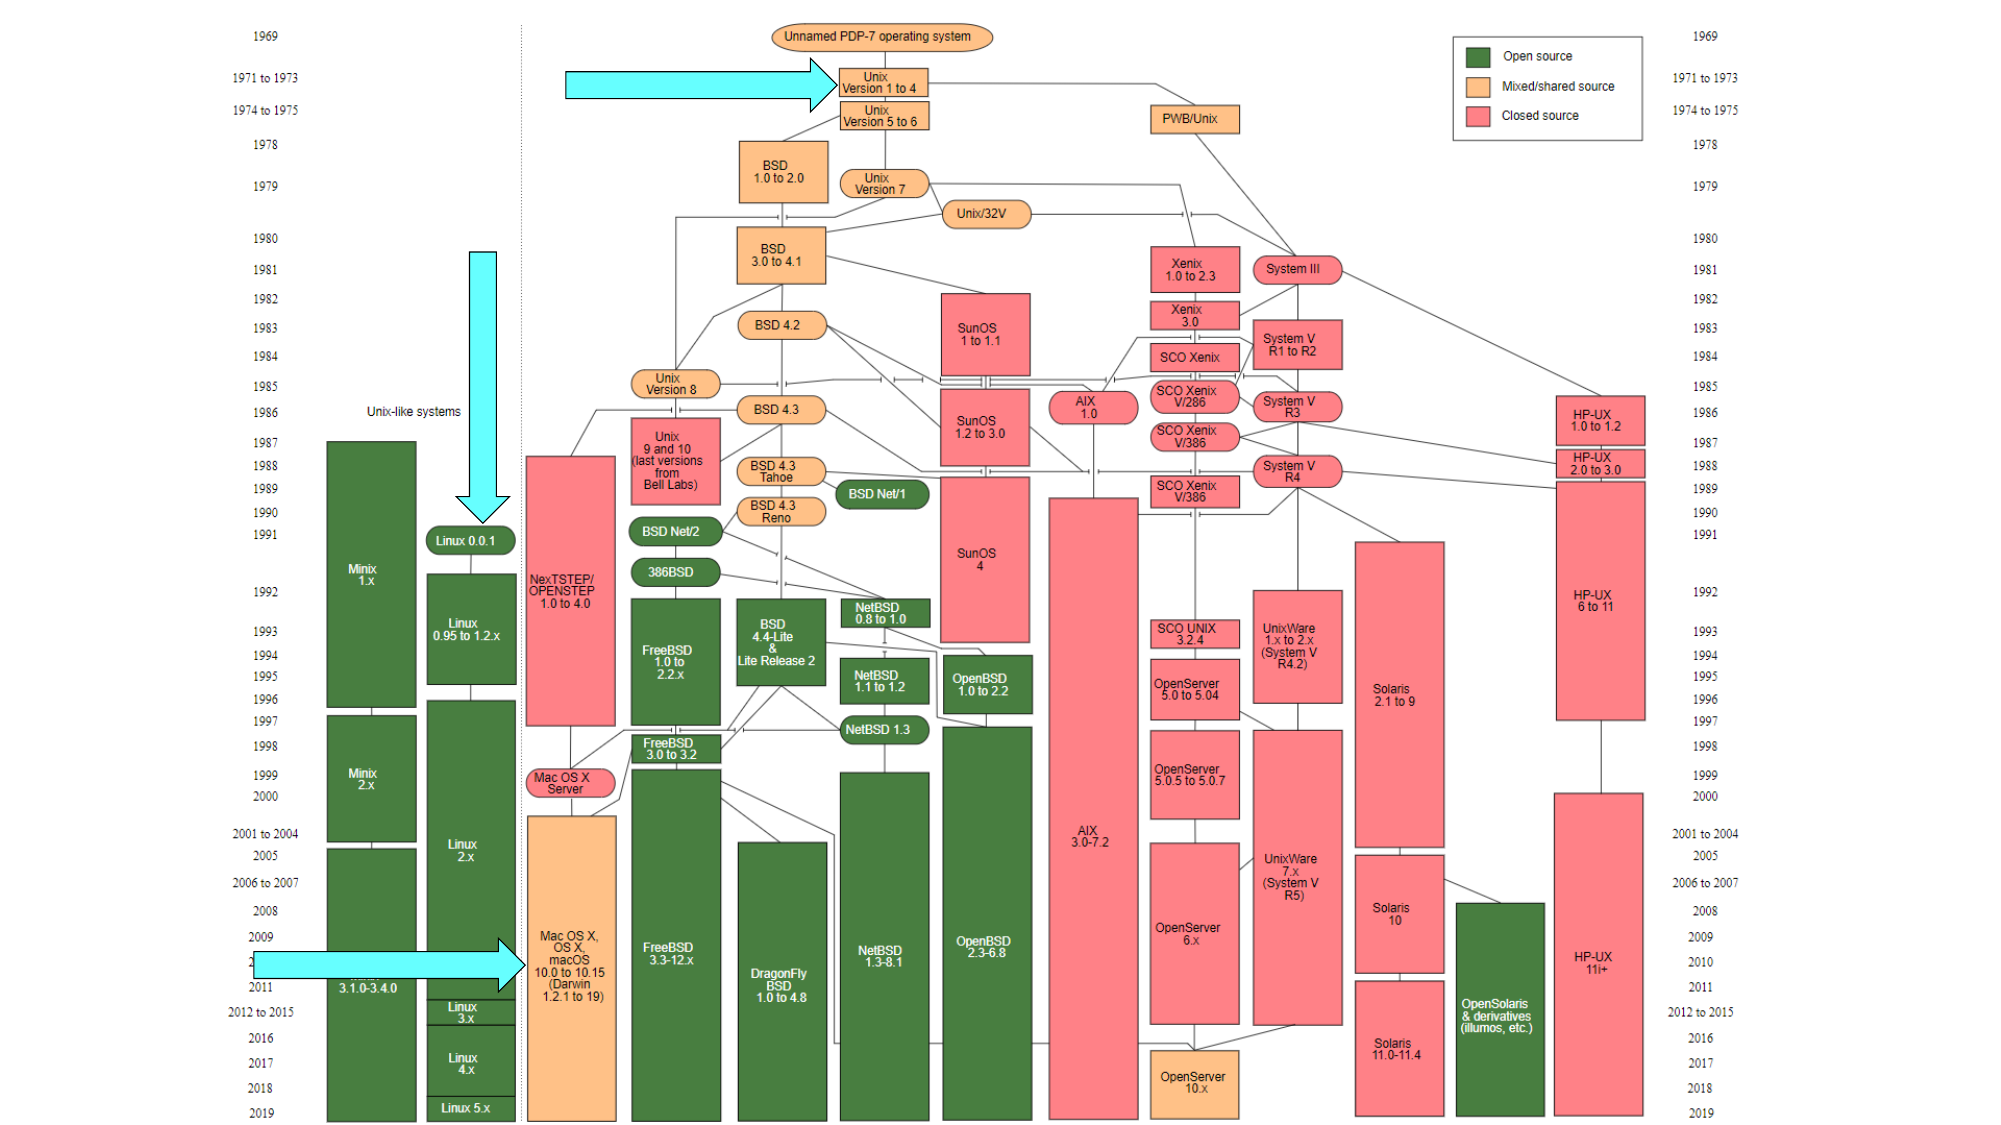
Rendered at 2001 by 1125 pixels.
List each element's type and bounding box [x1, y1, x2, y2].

picture [200, 0, 1830, 1125]
